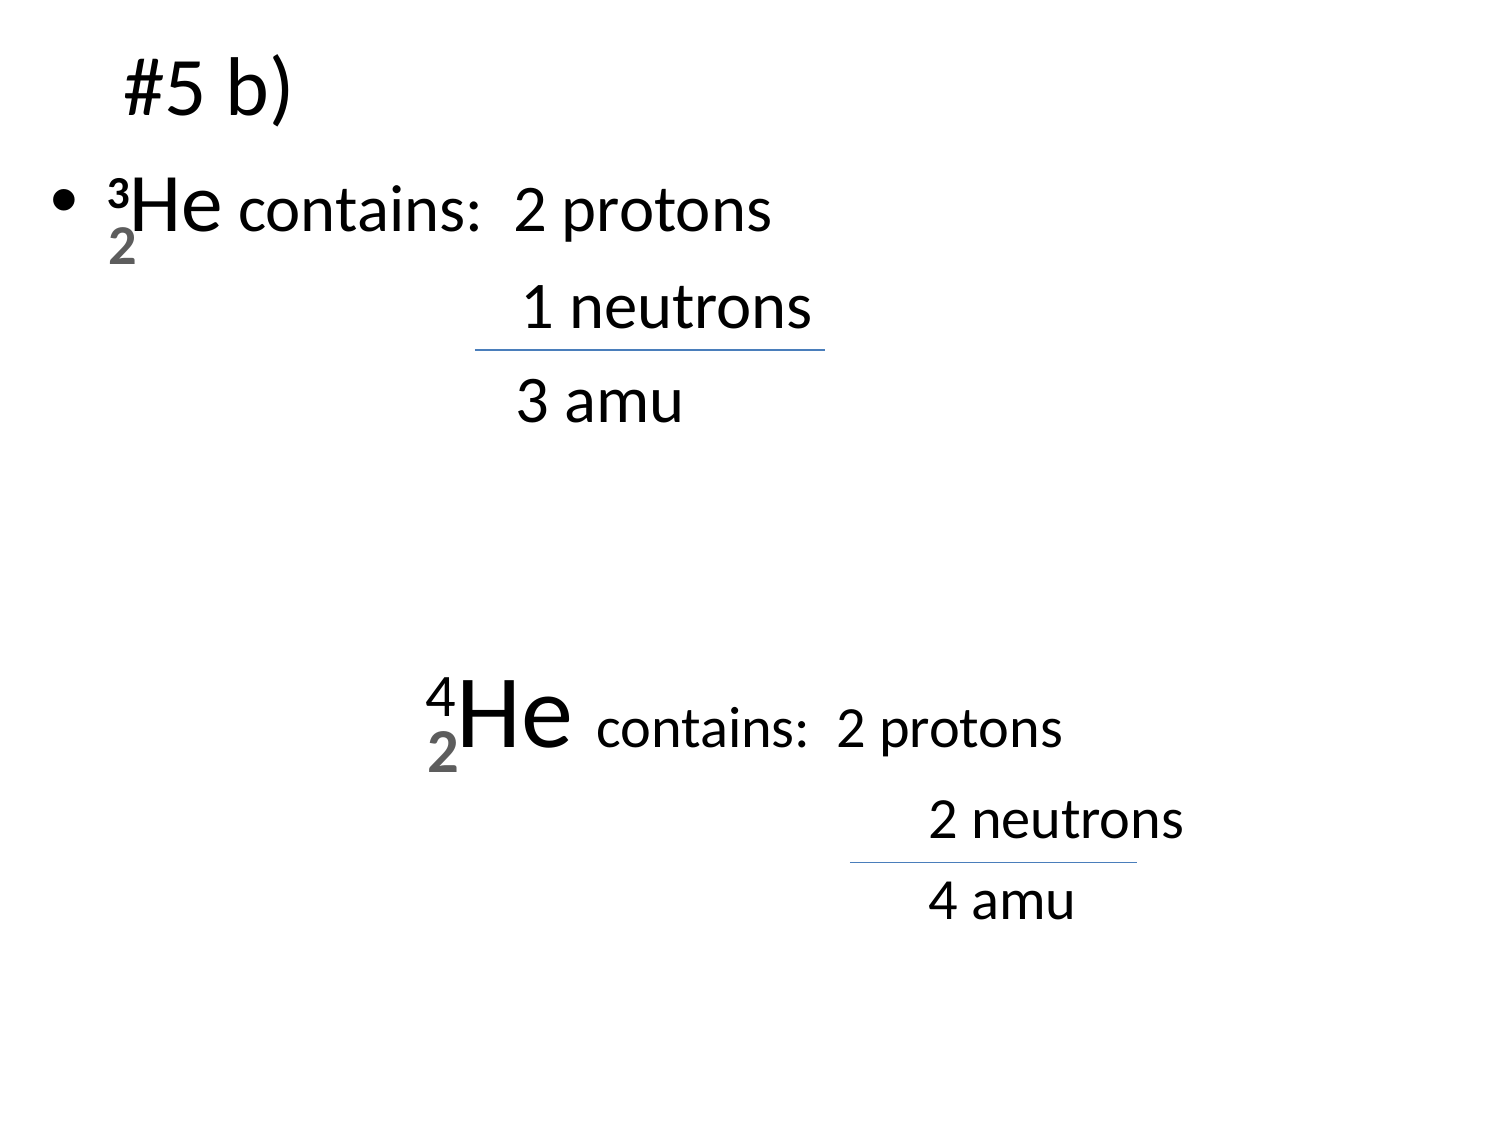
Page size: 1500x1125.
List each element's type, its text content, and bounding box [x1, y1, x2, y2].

text_box #5 b) [108, 24, 1313, 140]
text_box 2 [64, 195, 152, 286]
text_box 2 [398, 702, 475, 793]
list 3He contains: 2 protons 1 neutrons 3 amu 4He contains: 2 protons 2 neutrons 4 amu [35, 141, 1386, 979]
